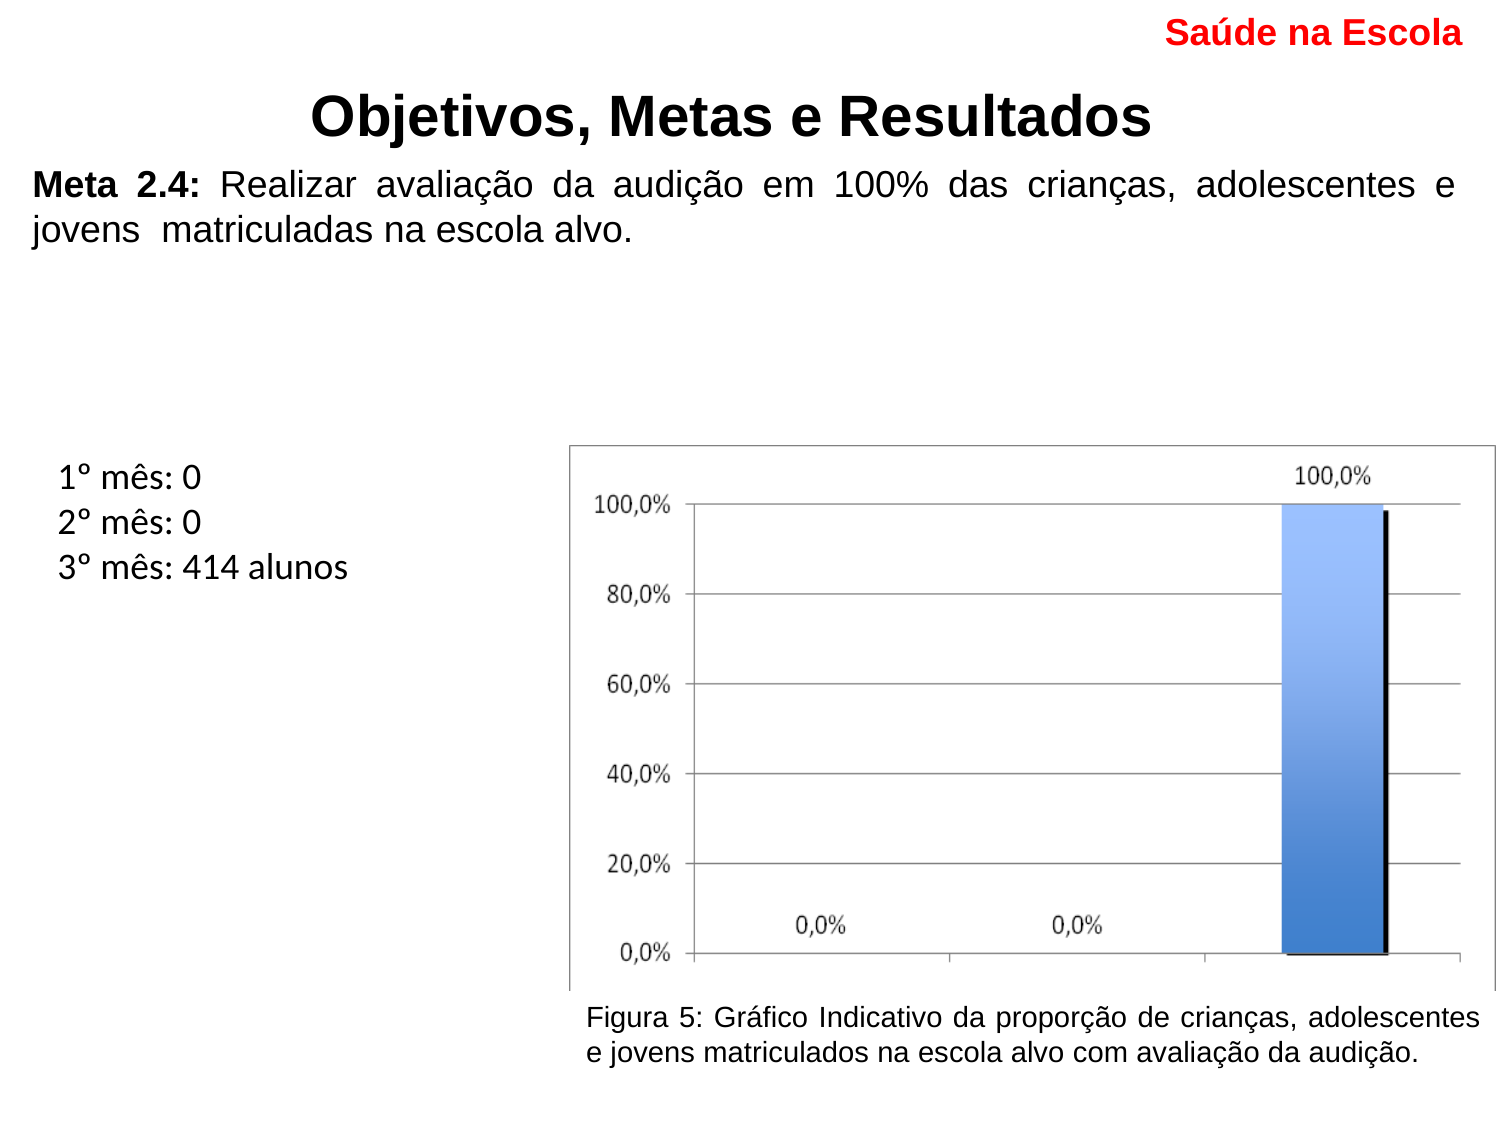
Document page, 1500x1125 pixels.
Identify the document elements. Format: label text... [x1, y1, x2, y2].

text_box Figura 5: Gráfico Indicativo da proporção de crianças, adolescentes e jovens matriculados na escola alvo com avaliação da audição. [571, 998, 1497, 1076]
text_box Meta 2.4: Realizar avaliação da audição em 100% das crianças, adolescentes e jovens matriculadas na escola alvo. [17, 152, 1471, 258]
picture [568, 445, 1497, 992]
text_box Saúde na Escola [1150, 0, 1500, 61]
text_box Objetivos, Metas e Resultados [187, 70, 1278, 152]
text_box 1º mês: 0 2º mês: 0 3º mês: 414 alunos [42, 444, 527, 595]
